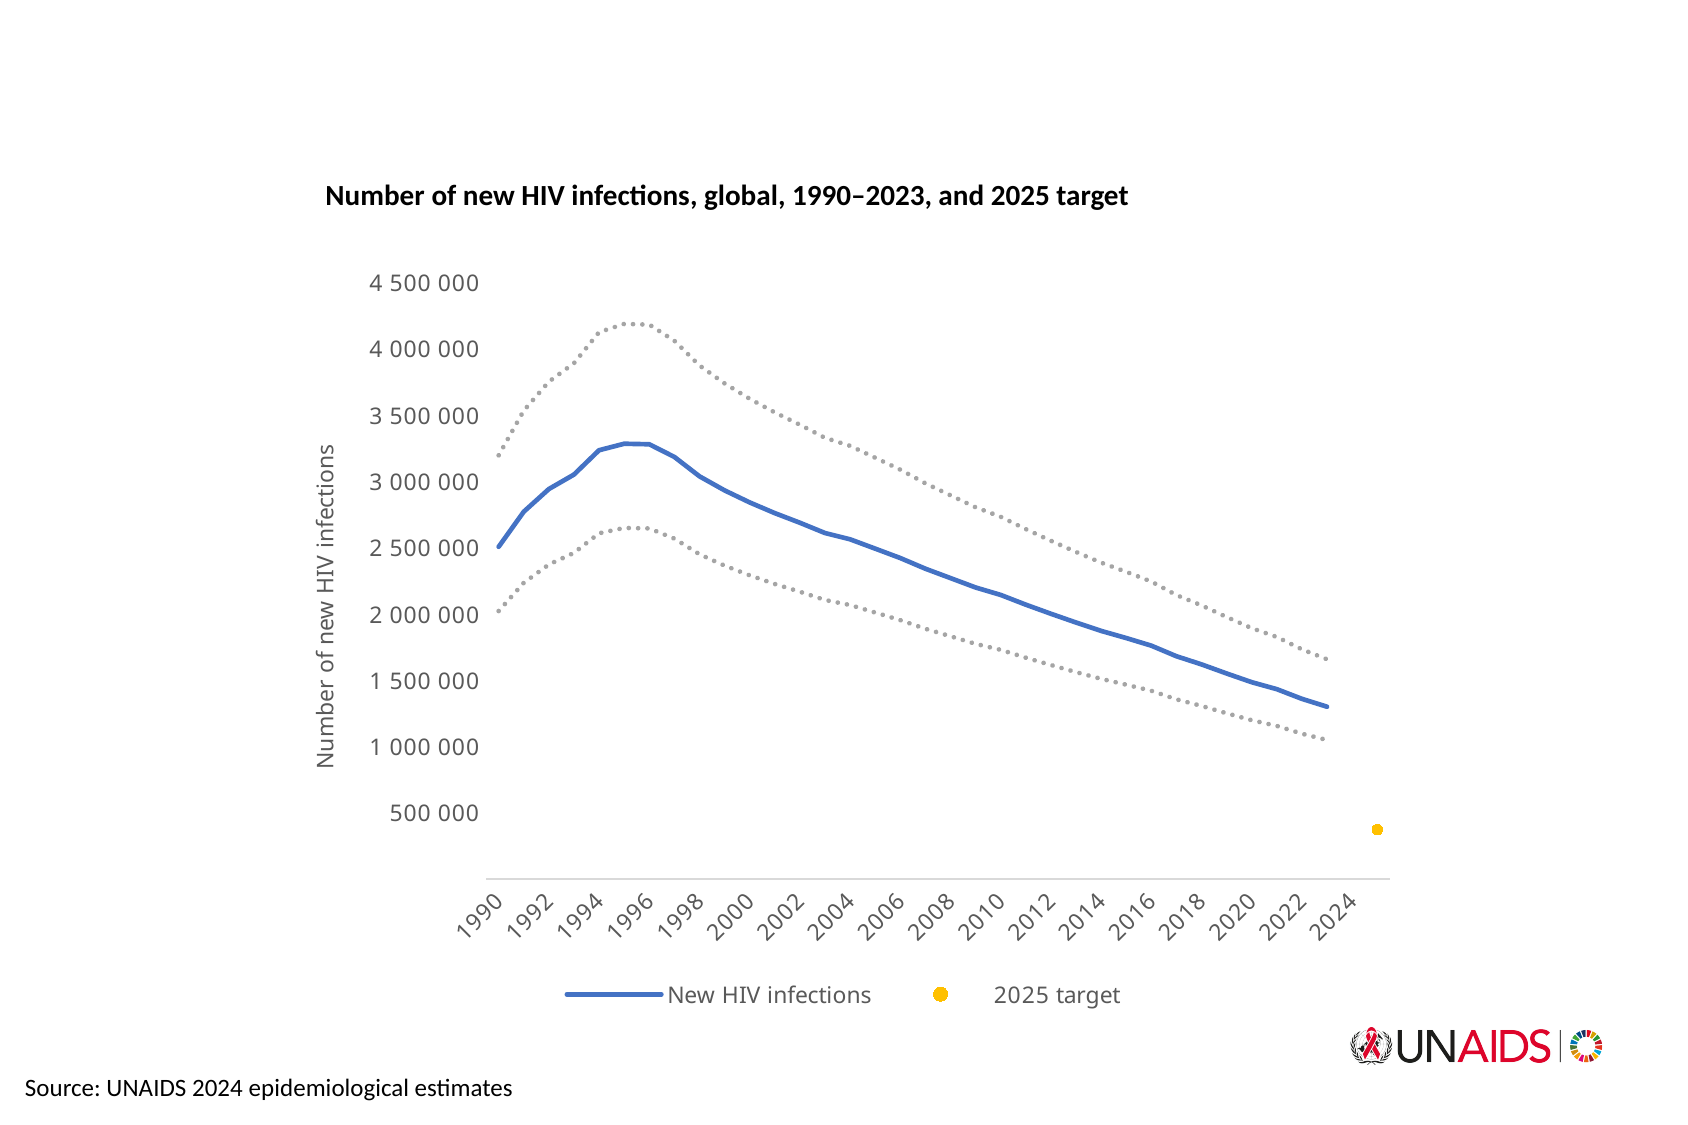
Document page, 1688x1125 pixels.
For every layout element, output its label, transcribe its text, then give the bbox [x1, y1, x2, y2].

table_header Number of new HIV infections, global, 1990–2023, and 2025 target [325, 177, 1413, 220]
picture [1349, 1027, 1603, 1066]
text_box Source: UNAIDS 2024 epidemiological estimates [10, 1064, 529, 1110]
chart [274, 251, 1413, 1017]
